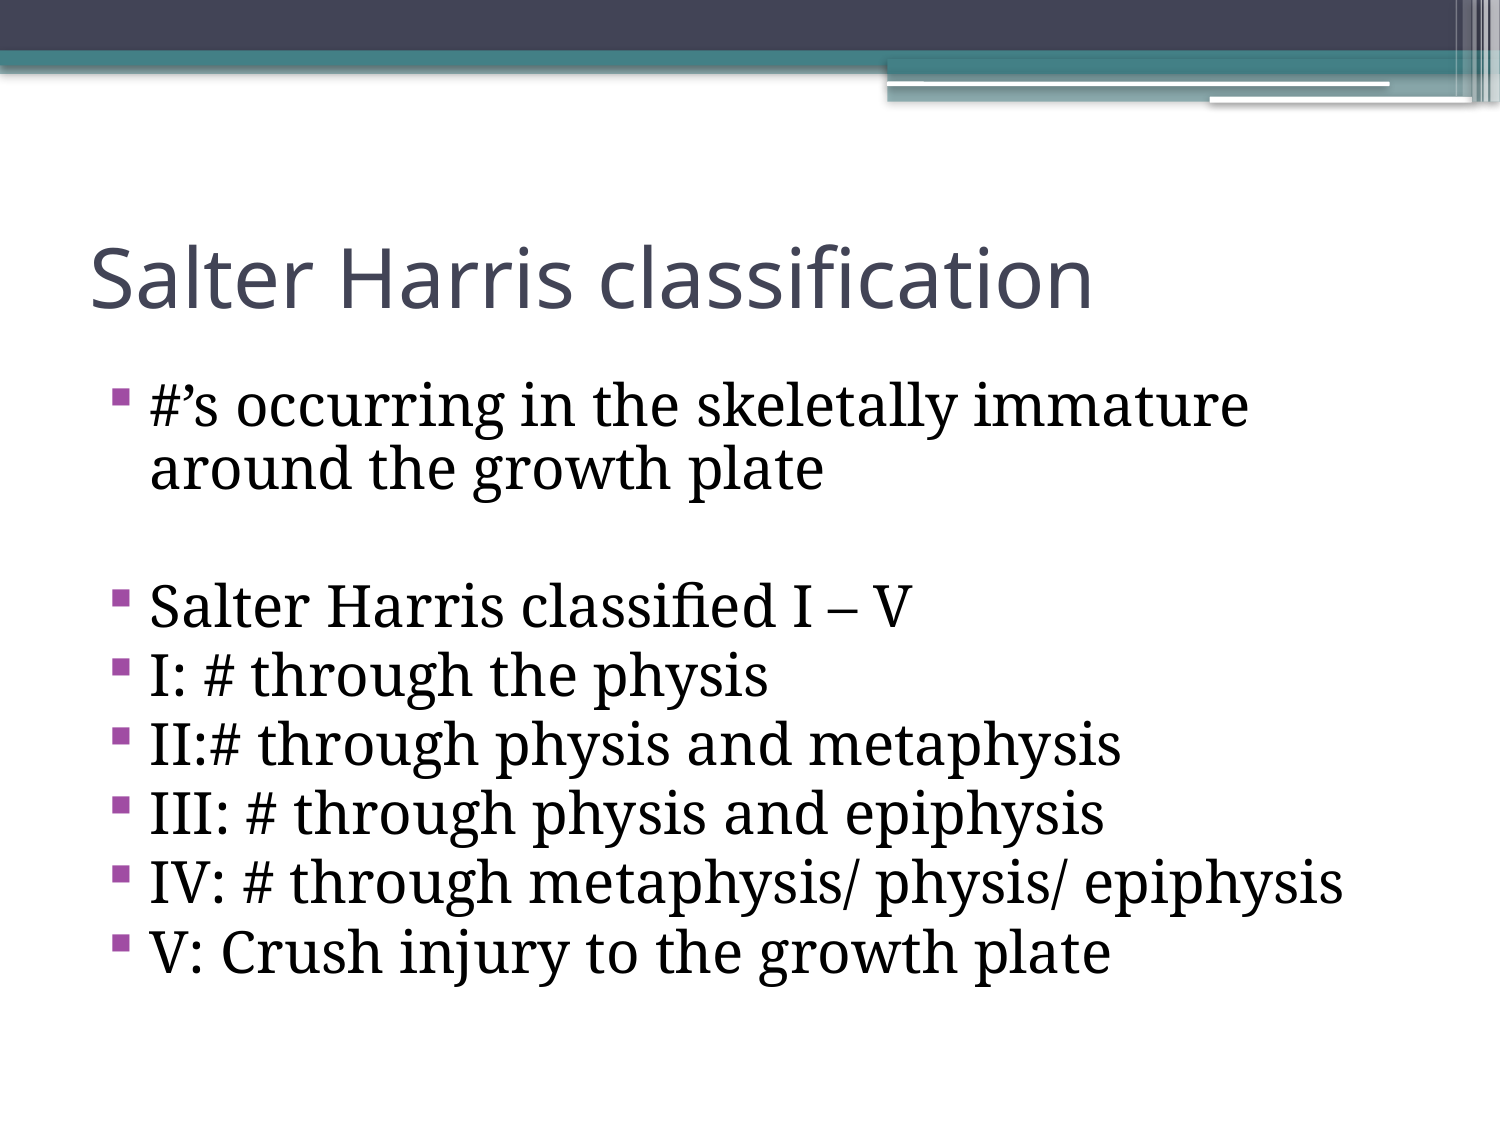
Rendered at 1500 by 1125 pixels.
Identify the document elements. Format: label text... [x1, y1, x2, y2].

list #’s occurring in the skeletally immature around the growth plate Salter Harris classified I – V I: # through the physis II:# through physis and metaphysis III: # through physis and epiphysis IV: # through metaphysis/ physis/ epiphysis V: Crush injury to the growth plate [75, 368, 1425, 1079]
title Salter Harris classification [75, 187, 1425, 363]
